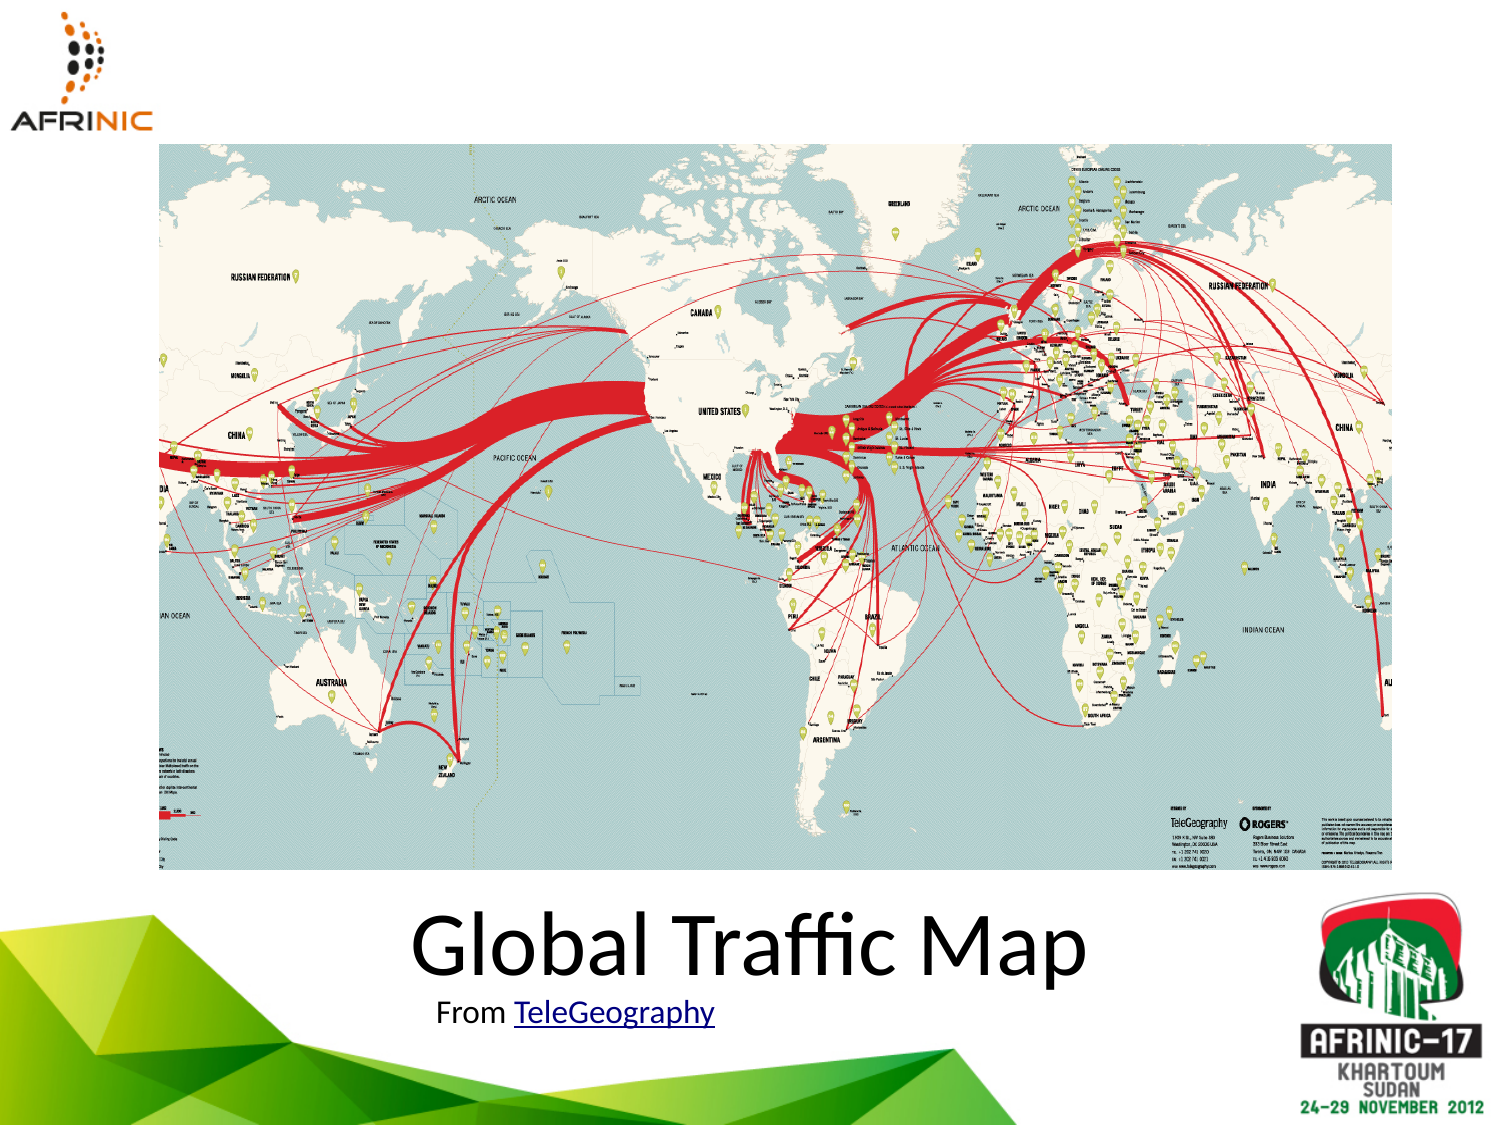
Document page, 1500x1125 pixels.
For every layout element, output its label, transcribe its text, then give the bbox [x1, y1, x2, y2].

title Global Traffic Map [75, 845, 1425, 1033]
text_box From TeleGeography [421, 982, 1172, 1038]
picture [0, 0, 1500, 1125]
